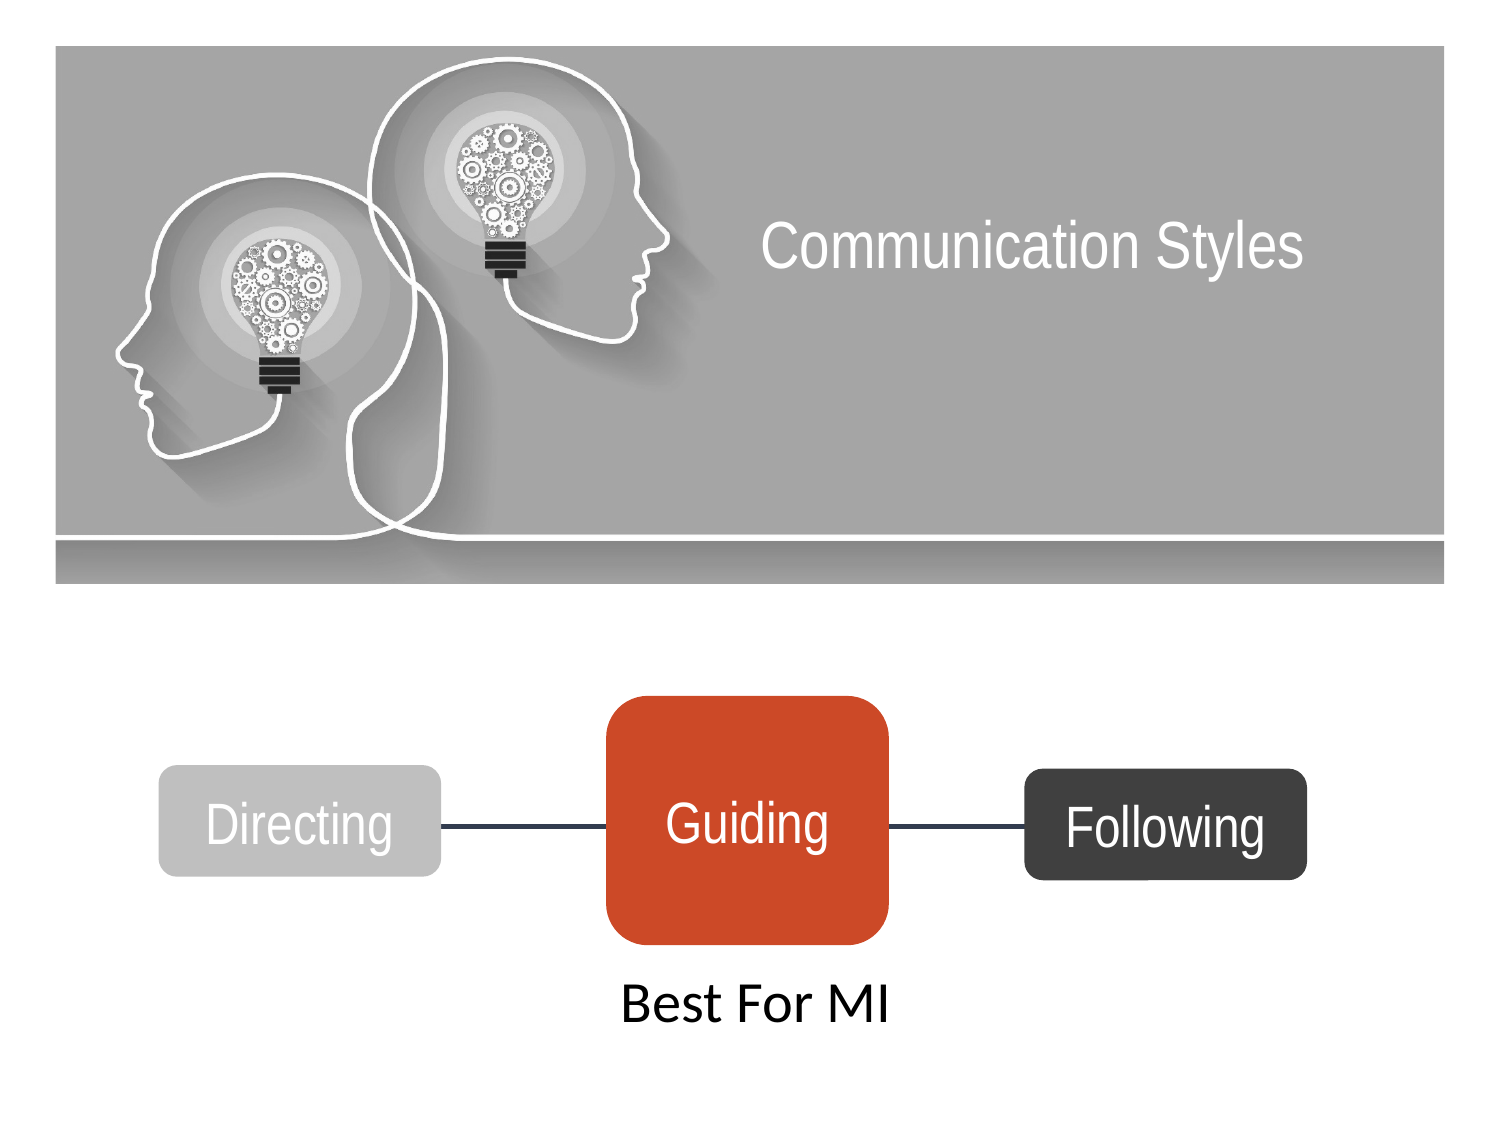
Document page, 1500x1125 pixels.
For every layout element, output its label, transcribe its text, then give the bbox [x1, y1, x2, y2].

picture [55, 46, 1445, 584]
text_box [53, 623, 1445, 1078]
text_box Best For MI [606, 956, 1001, 1042]
text_box Directing [157, 764, 443, 878]
text_box Following [1023, 767, 1309, 882]
text_box Guiding [605, 829, 890, 947]
text_box Guiding [605, 694, 890, 824]
picture [198, 824, 1297, 829]
